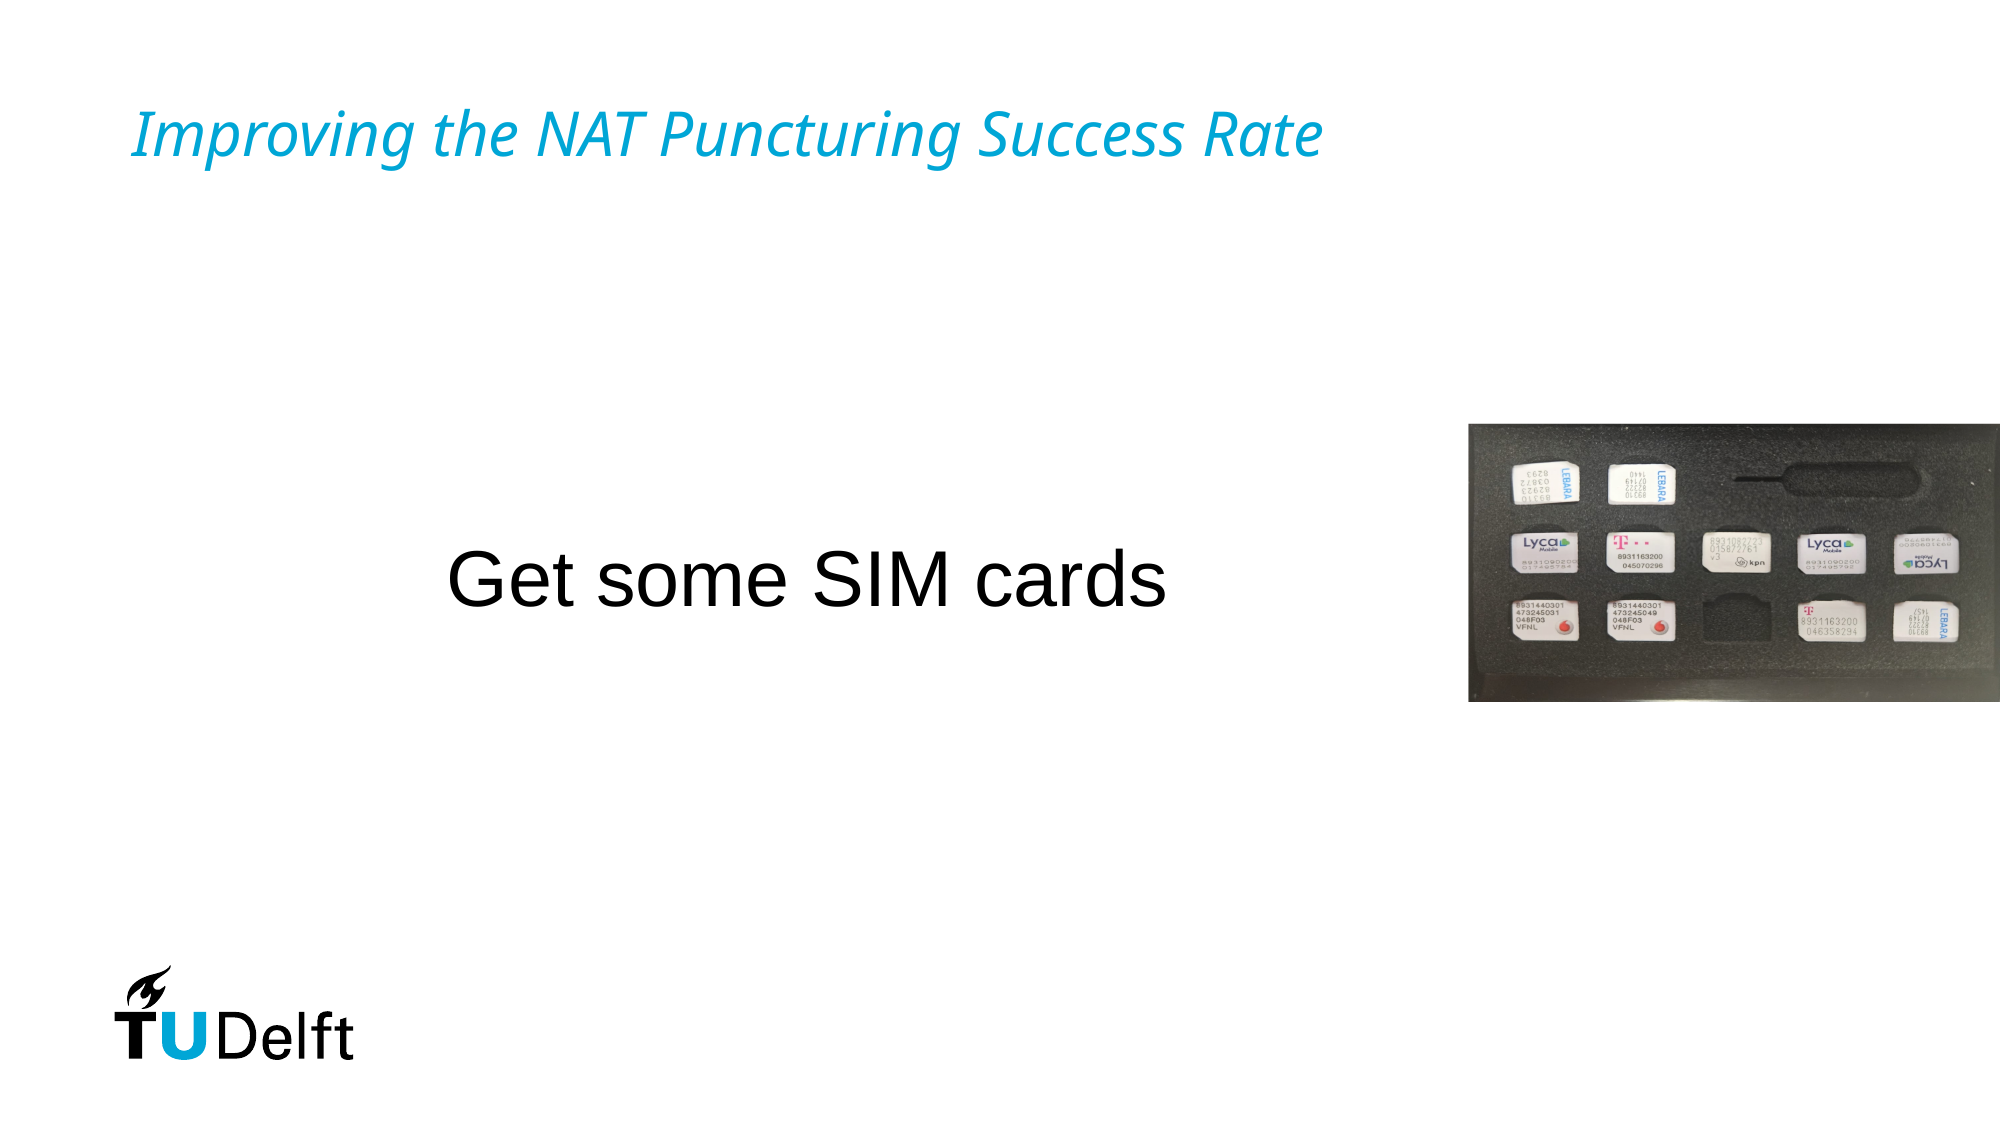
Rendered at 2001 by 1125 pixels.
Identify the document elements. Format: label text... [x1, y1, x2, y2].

picture [1469, 296, 2000, 829]
text_box Get some SIM cards [360, 404, 1255, 745]
text_box Improving the NAT Puncturing Success Rate [117, 95, 1919, 176]
